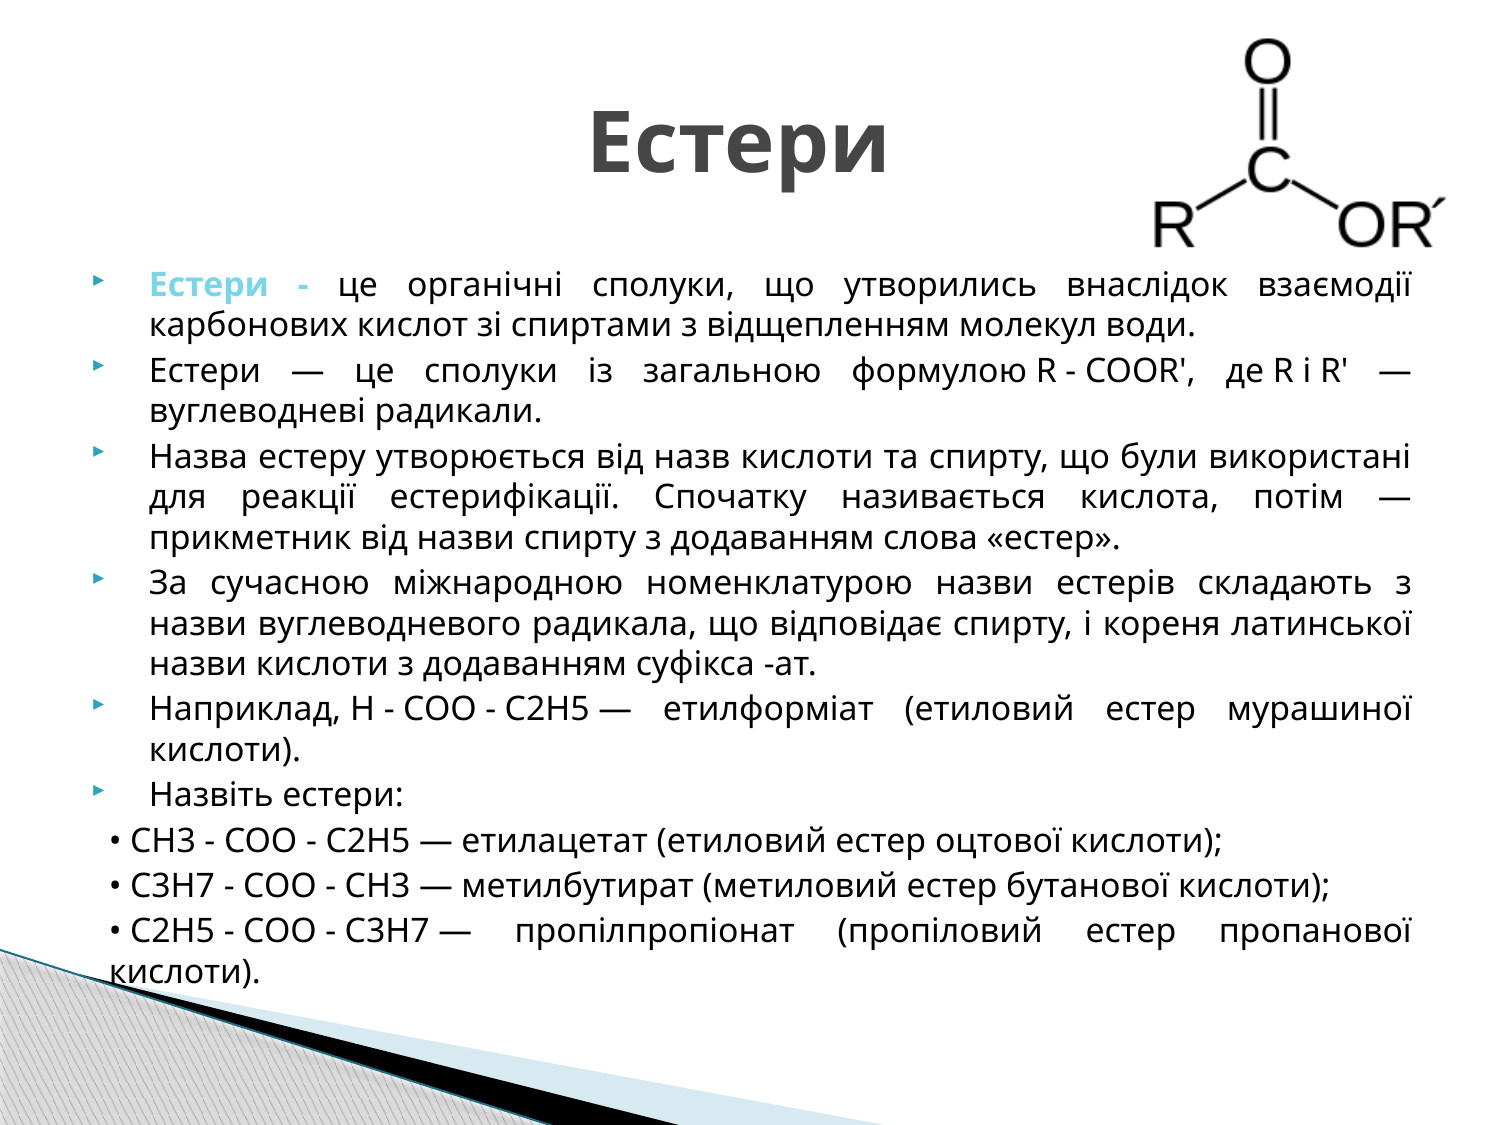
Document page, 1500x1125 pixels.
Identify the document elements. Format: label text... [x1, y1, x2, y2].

picture [1127, 9, 1472, 275]
title Естери [75, 45, 1121, 233]
list Естери - це органічні сполуки, що утворились внаслідок взаємодії карбонових кислот зі спиртами з відщепленням молекул води. Естери — це сполуки із загальною формулою R - COOR', де R і R' — вуглеводневі радикали. Назва естеру утворюється від назв кислоти та спирту, що були використані для реакції естерифікації. Спочатку називається кислота, потім — прикметник від назви спирту з додаванням слова «естер». За сучасною міжнародною номенклатурою назви естерів складають з назви вуглеводневого радикала, що відповідає спирту, і кореня латинської назви кислоти з додаванням суфікса -ат. Наприклад, H - COO - C2H5 — етилформіат (етиловий естер мурашиної кислоти). Назвіть естери: • CH3 - COO - C2H5 — етилацетат (етиловий естер оцтової кислоти); • C3H7 - COO - CH3 — метилбутират (метиловий естер бутанової кислоти); • C2H5 - COO - C3H7 — пропілпропіонат (пропіловий естер пропанової кислоти). [76, 255, 1427, 998]
